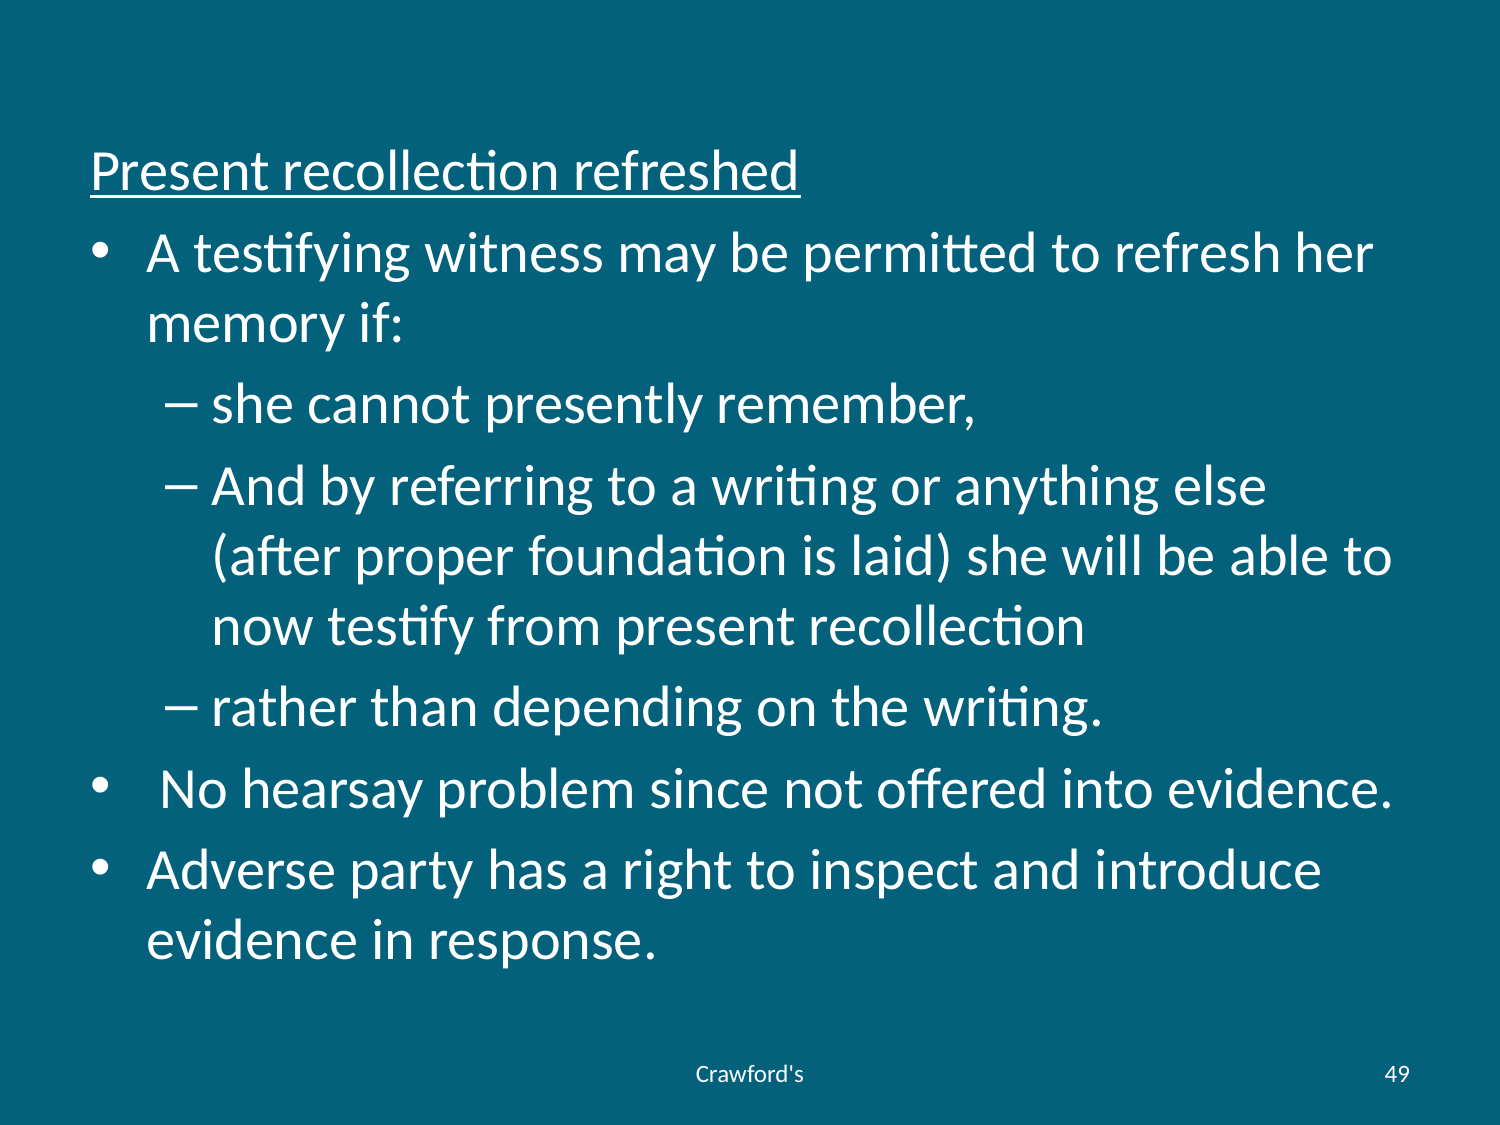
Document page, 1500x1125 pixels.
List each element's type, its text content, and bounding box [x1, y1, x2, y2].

footer Crawford's [512, 1042, 988, 1103]
list Present recollection refreshed A testifying witness may be permitted to refresh her memory if: she cannot presently remember, And by referring to a writing or anything else (after proper foundation is laid) she will be able to now testify from present recollection rather than depending on the writing. No hearsay problem since not offered into evidence. Adverse party has a right to inspect and introduce evidence in response. [75, 125, 1425, 1005]
slide_number 49 [1074, 1042, 1425, 1103]
